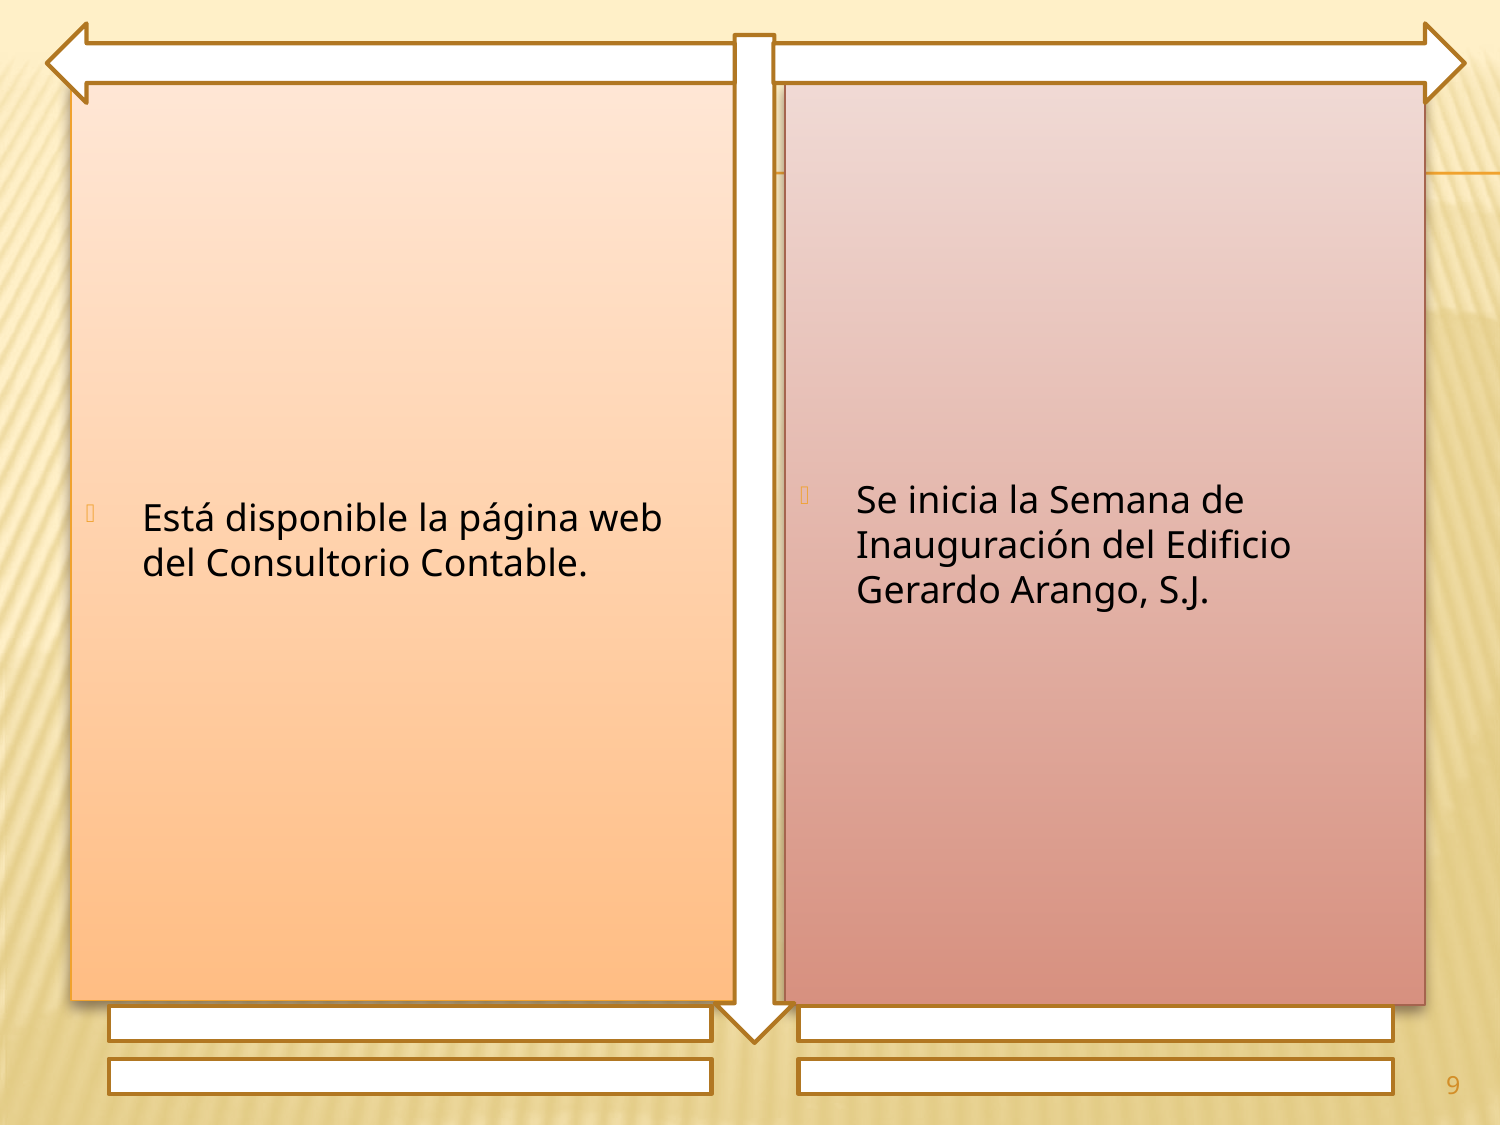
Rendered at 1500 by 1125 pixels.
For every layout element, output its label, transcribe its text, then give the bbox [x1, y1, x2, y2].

list Se inicia la Semana de Inauguración del Edificio Gerardo Arango, S.J. [784, 86, 1426, 1006]
list Está disponible la página web del Consultorio Contable. [70, 86, 732, 1001]
text_box [107, 1004, 714, 1043]
text_box [796, 1057, 1395, 1096]
text_box [107, 1057, 714, 1096]
text_box [712, 32, 797, 1046]
text_box [796, 1004, 1395, 1043]
text_box [771, 21, 1467, 105]
text_box [44, 21, 737, 105]
slide_number 9 [1350, 1062, 1475, 1103]
